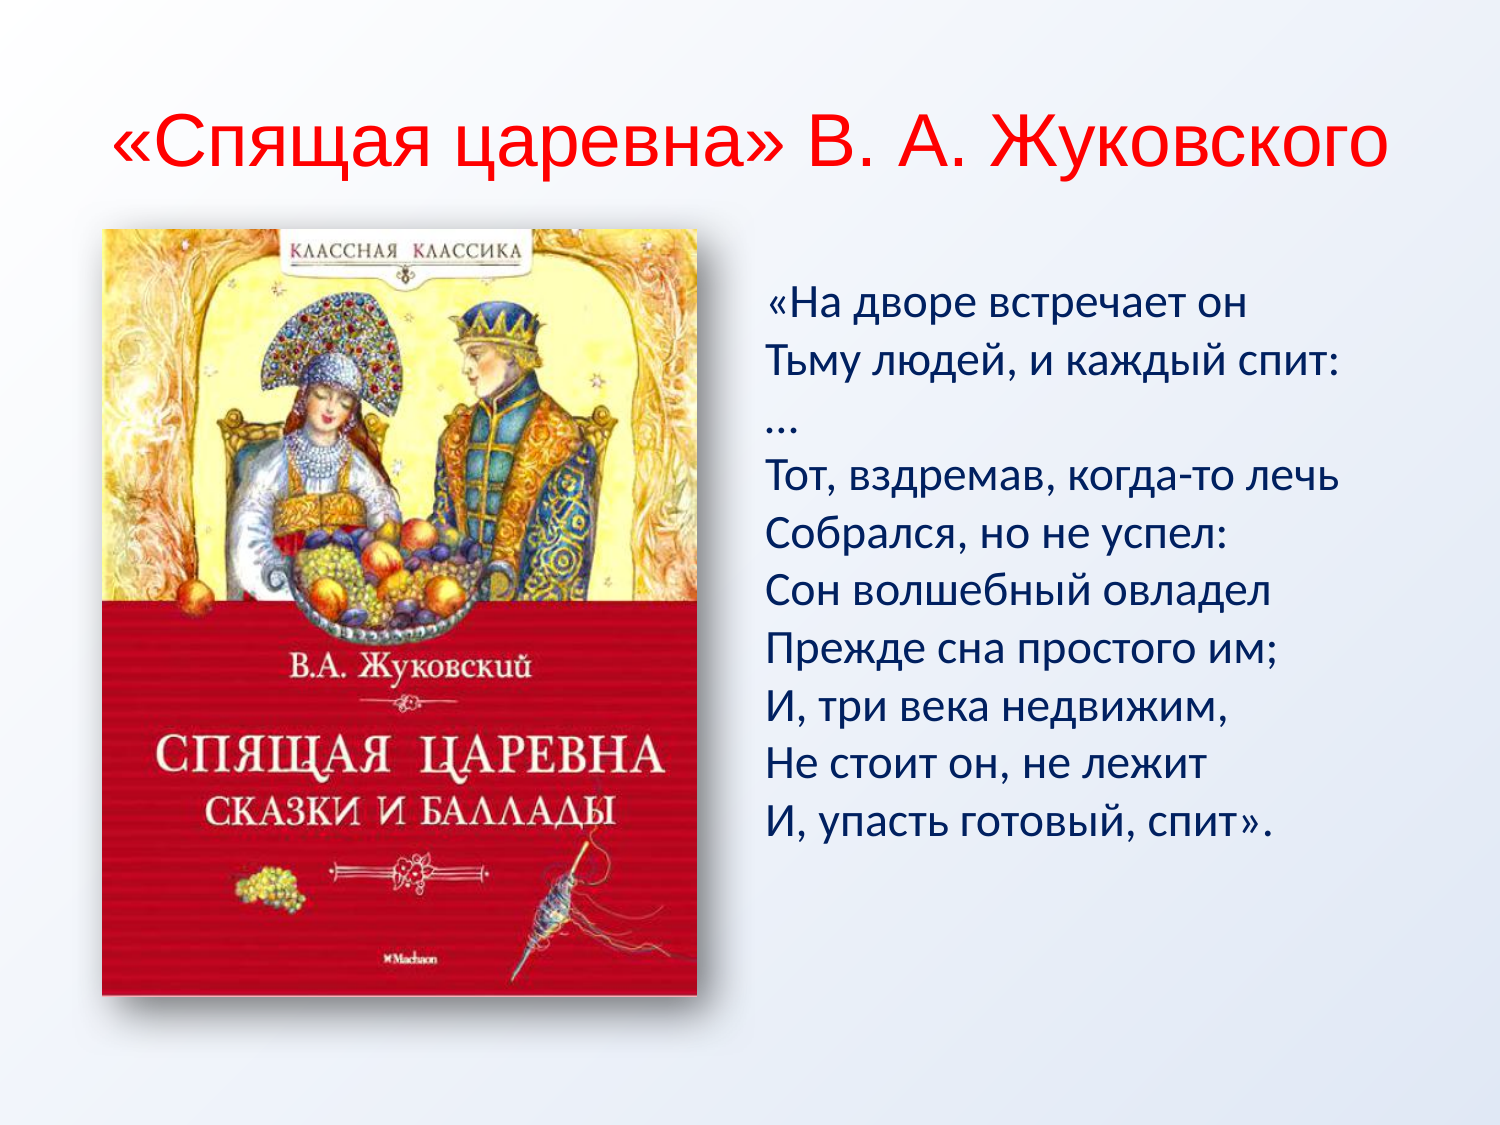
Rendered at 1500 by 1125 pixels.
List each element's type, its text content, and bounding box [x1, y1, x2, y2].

picture [102, 228, 697, 998]
list «На дворе встречает он Тьму людей, и каждый спит: … Тот, вздремав, когда-то лечь Собрался, но не успел: Сон волшебный овладел Прежде сна простого им; И, три века недвижим, Не стоит он, не лежит И, упасть готовый, спит». [750, 262, 1425, 1005]
title «Спящая царевна» В. А. Жуковского [76, 42, 1427, 231]
